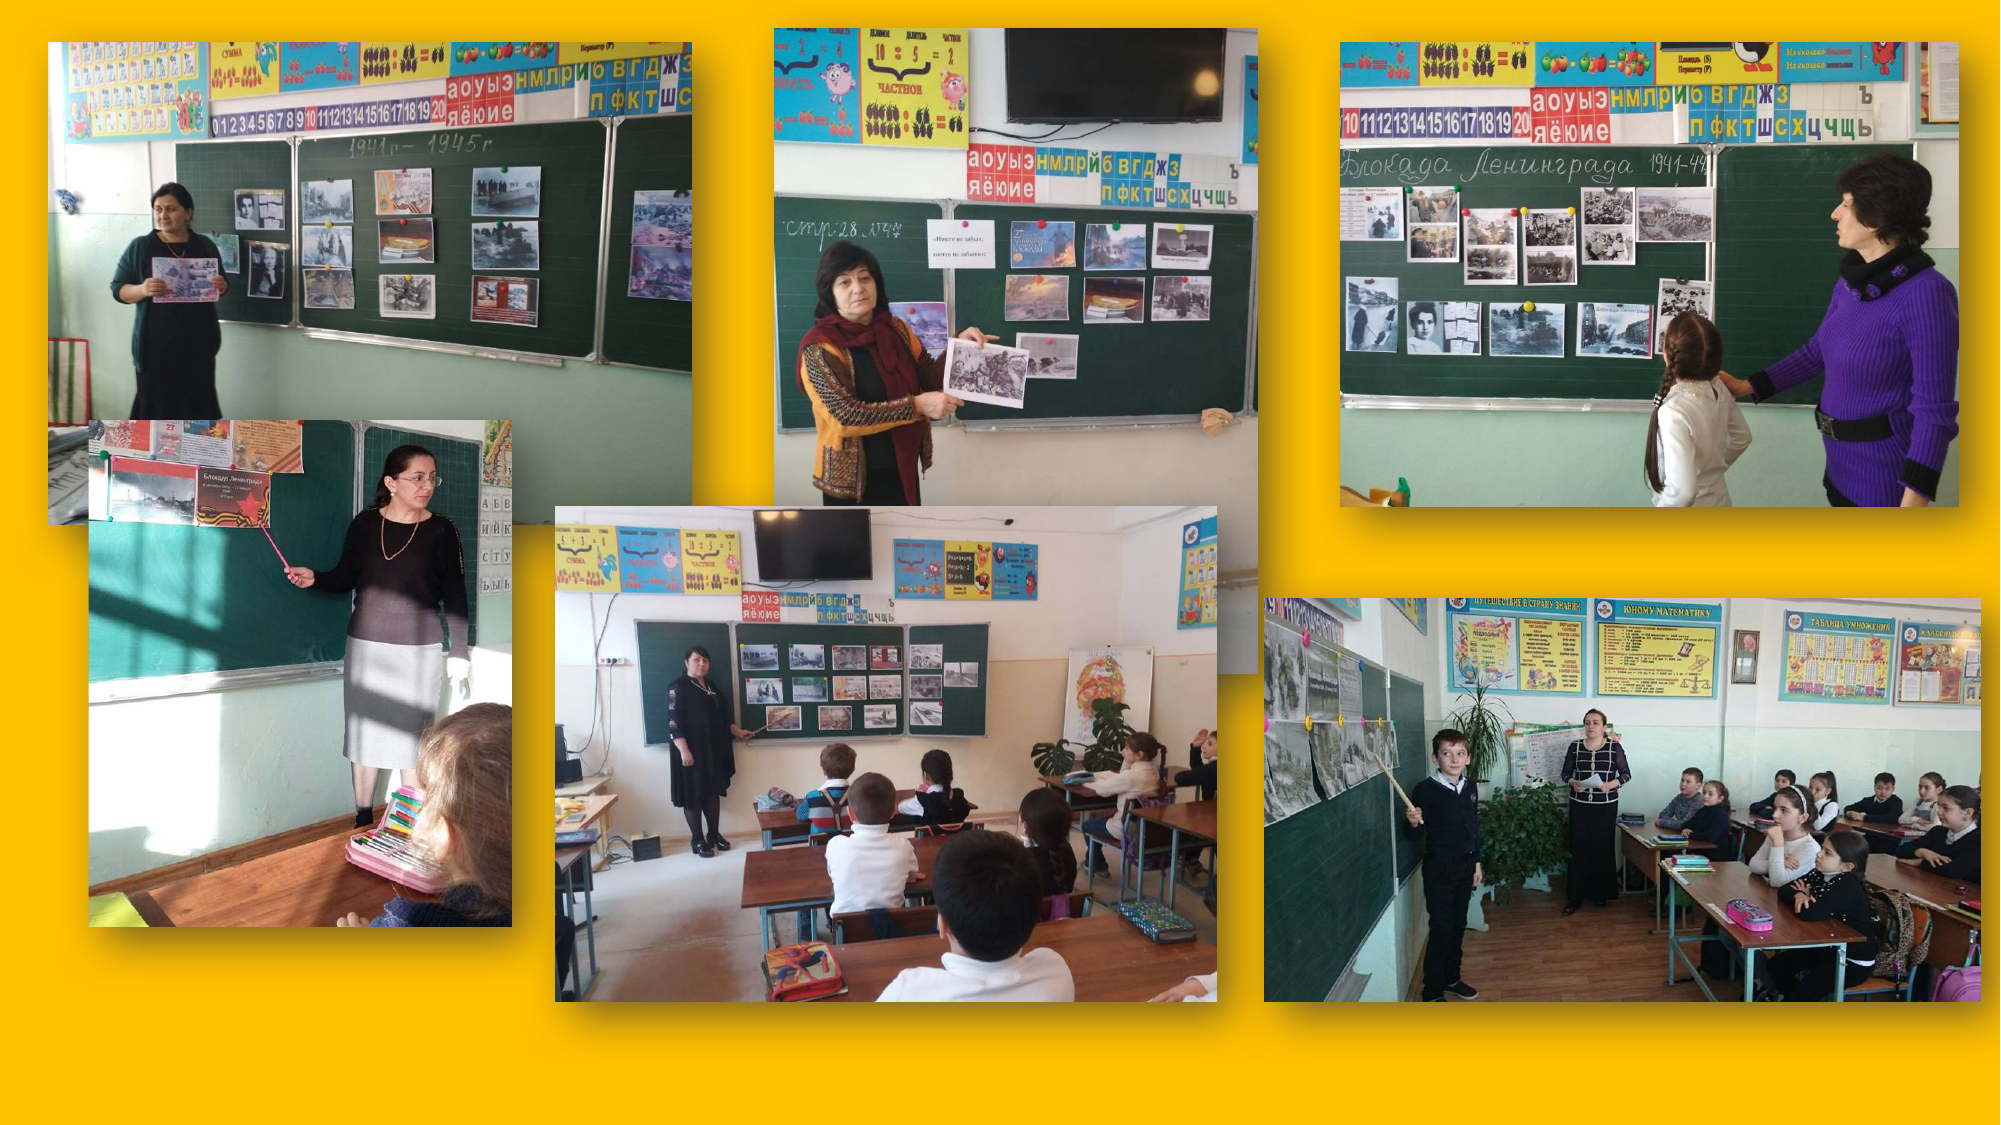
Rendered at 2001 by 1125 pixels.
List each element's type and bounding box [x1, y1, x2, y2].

picture [1264, 598, 1981, 1002]
picture [48, 28, 1258, 1002]
picture [1340, 42, 1959, 507]
